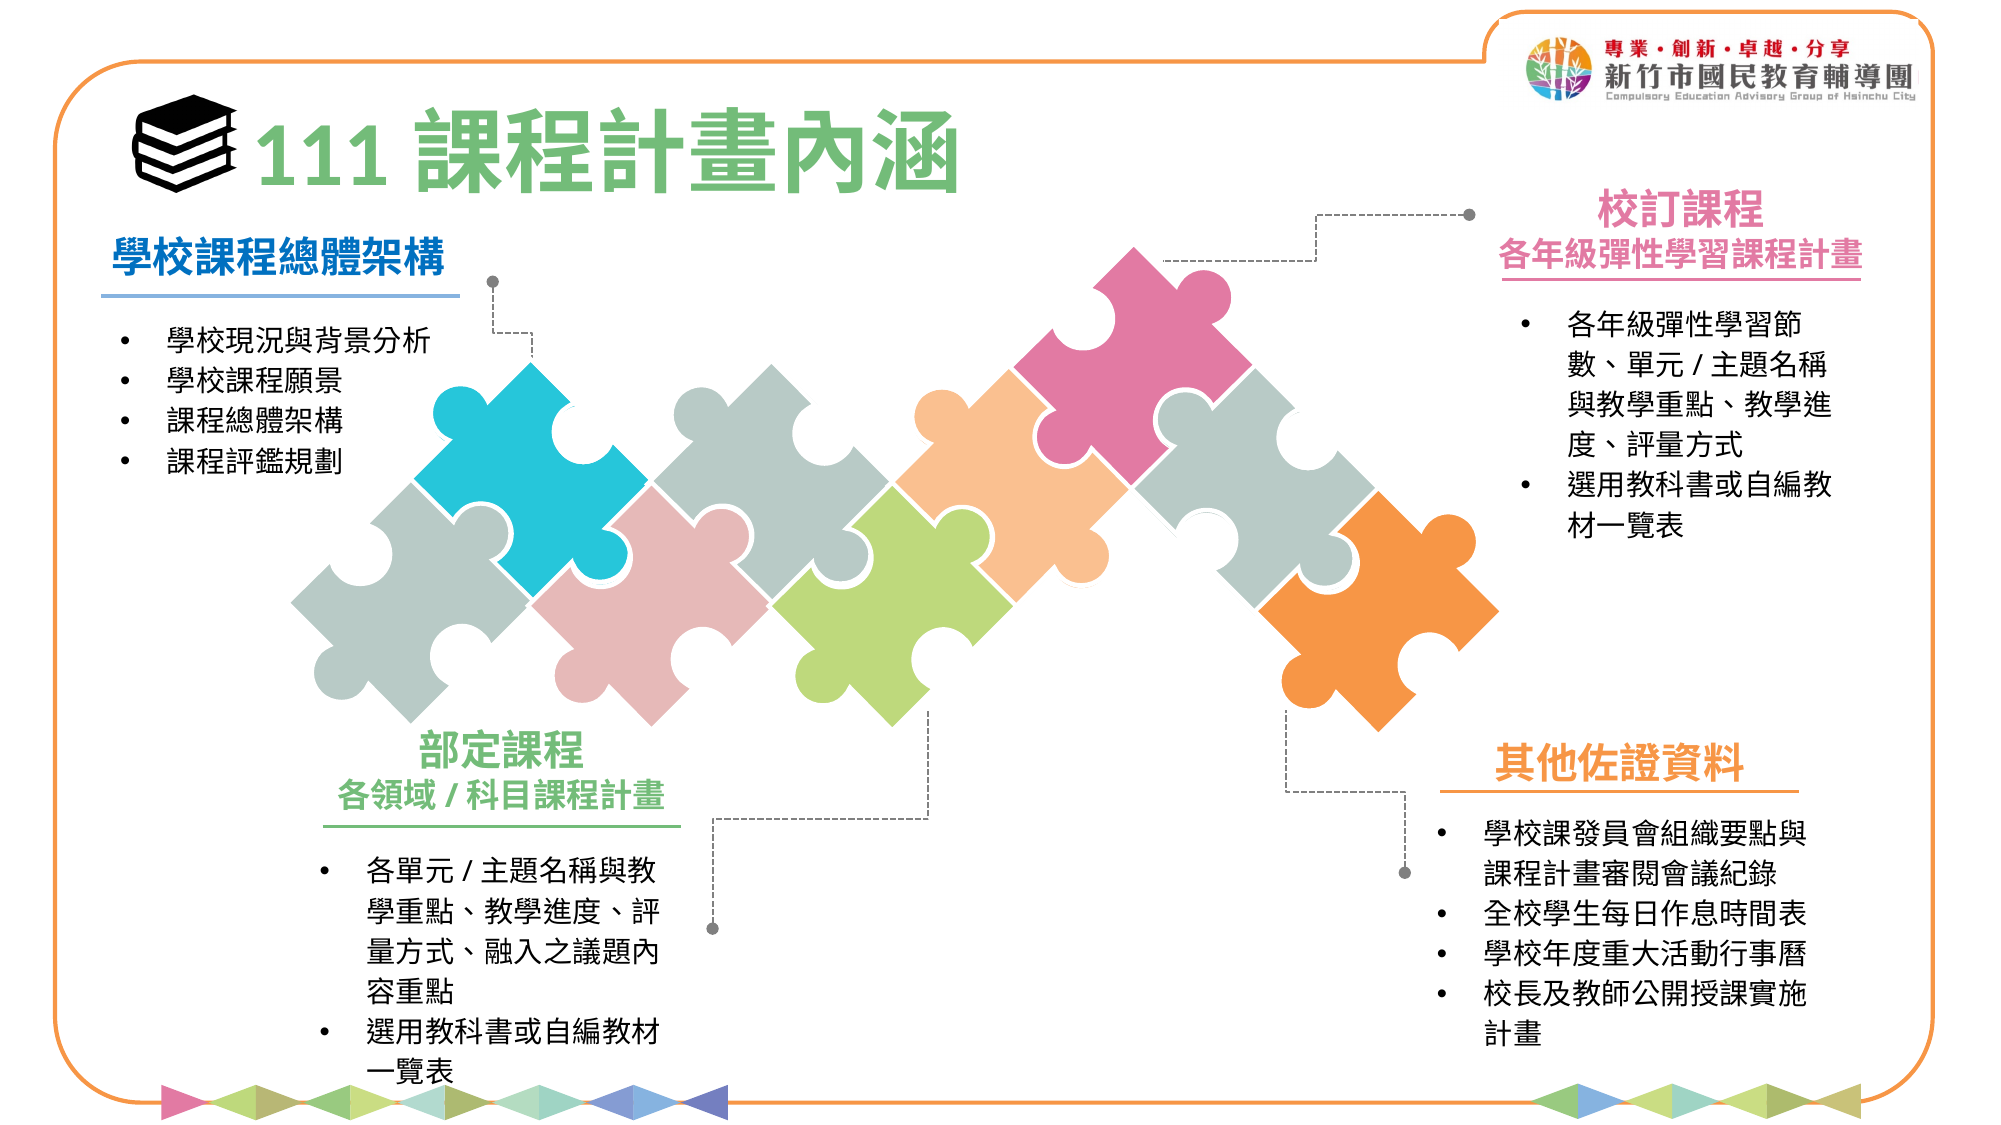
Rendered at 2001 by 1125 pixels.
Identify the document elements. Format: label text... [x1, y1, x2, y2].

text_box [710, 747, 930, 928]
picture [1498, 19, 1919, 110]
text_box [304, 747, 700, 1096]
text_box 111課程計畫內涵 [243, 86, 978, 212]
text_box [1162, 214, 1470, 262]
picture [125, 83, 245, 203]
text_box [94, 222, 463, 485]
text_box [1421, 729, 1835, 1059]
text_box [1263, 731, 1427, 852]
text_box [283, 240, 1506, 739]
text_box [1480, 175, 1882, 550]
